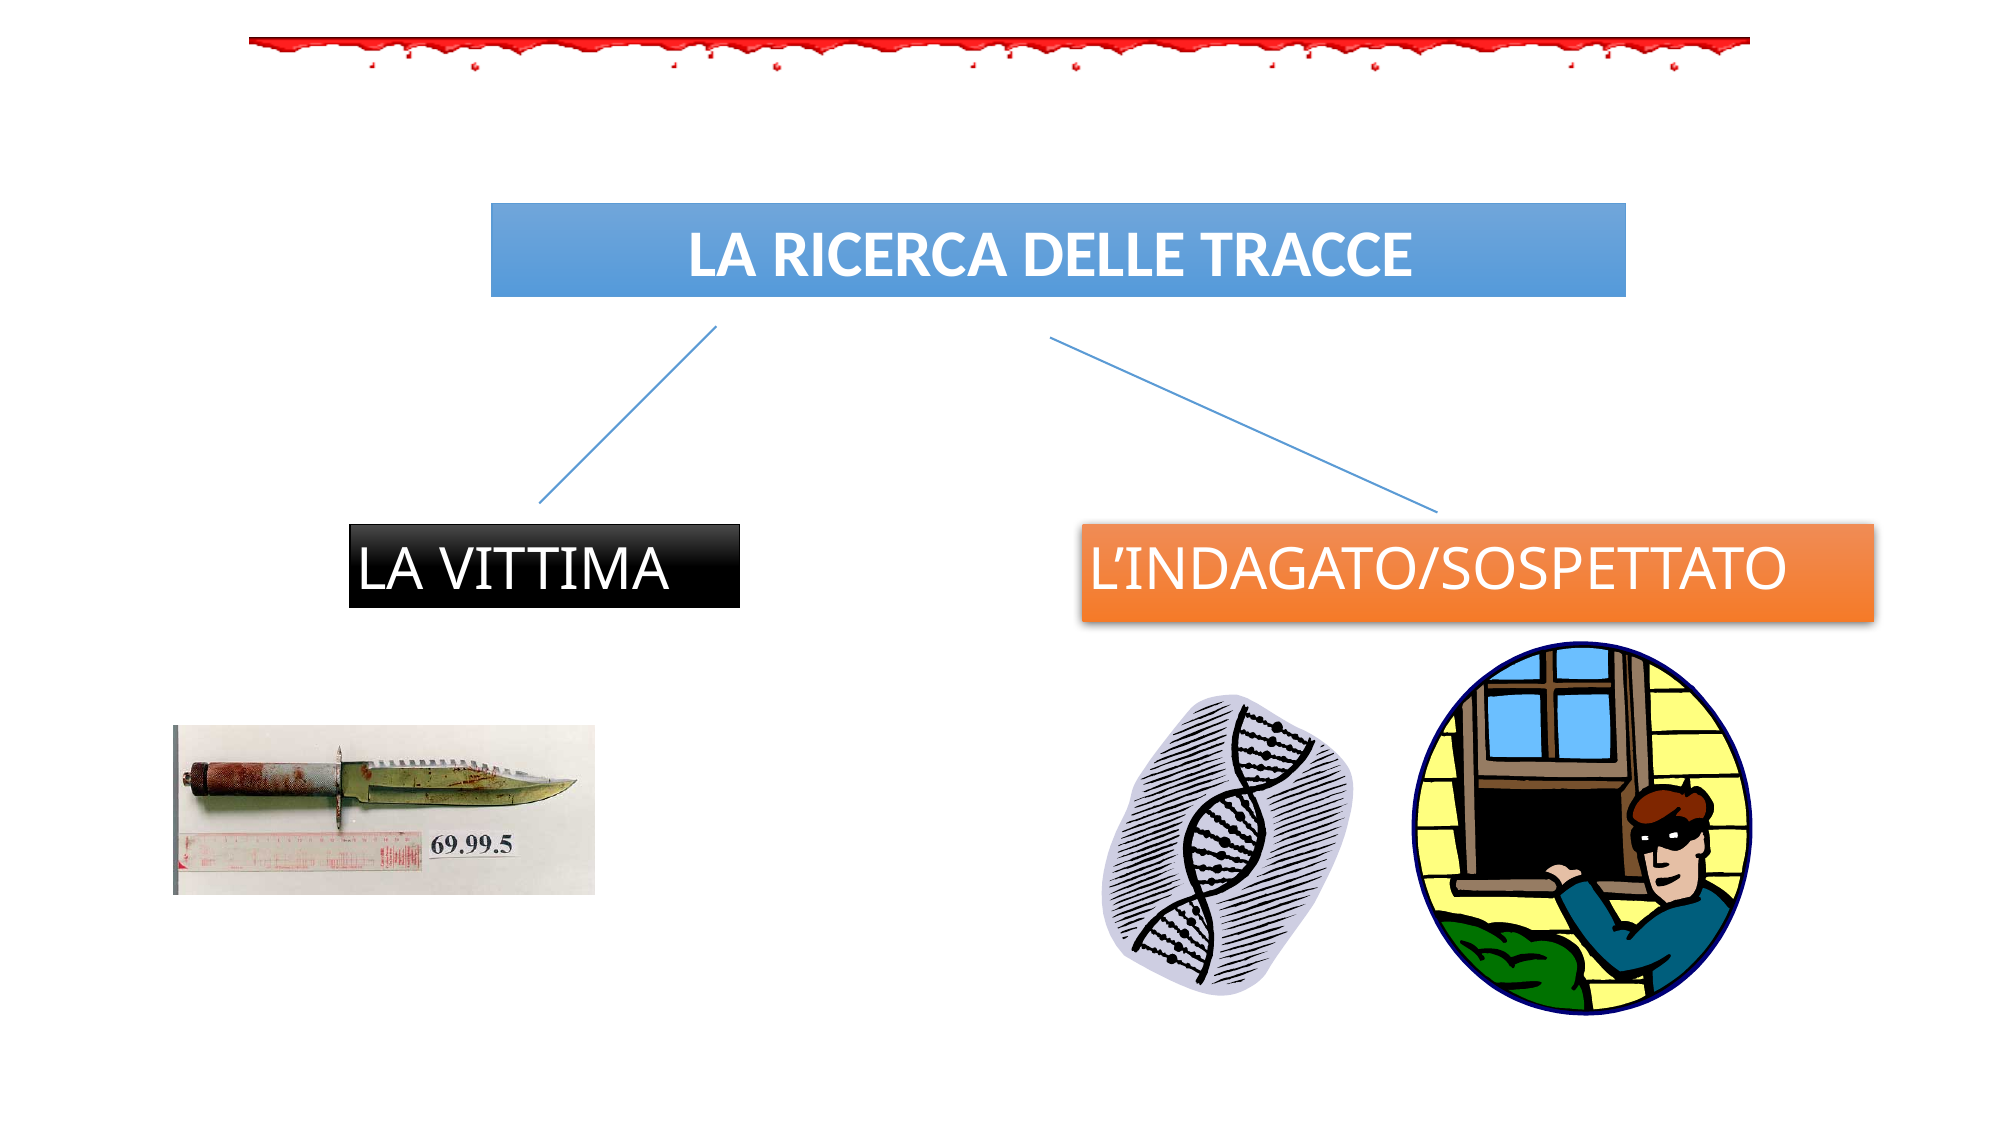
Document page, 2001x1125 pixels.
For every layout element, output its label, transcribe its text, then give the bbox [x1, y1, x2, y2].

text_box LA RICERCA DELLE TRACCE [491, 203, 1626, 297]
picture [249, 37, 1750, 75]
picture [1114, 701, 1332, 991]
text_box [1049, 336, 1438, 514]
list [1397, 631, 1772, 1024]
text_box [539, 326, 717, 504]
text_box LA VITTIMA [349, 524, 740, 608]
text_box L’INDAGATO/SOSPETTATO [1082, 524, 1874, 622]
picture [173, 725, 595, 895]
